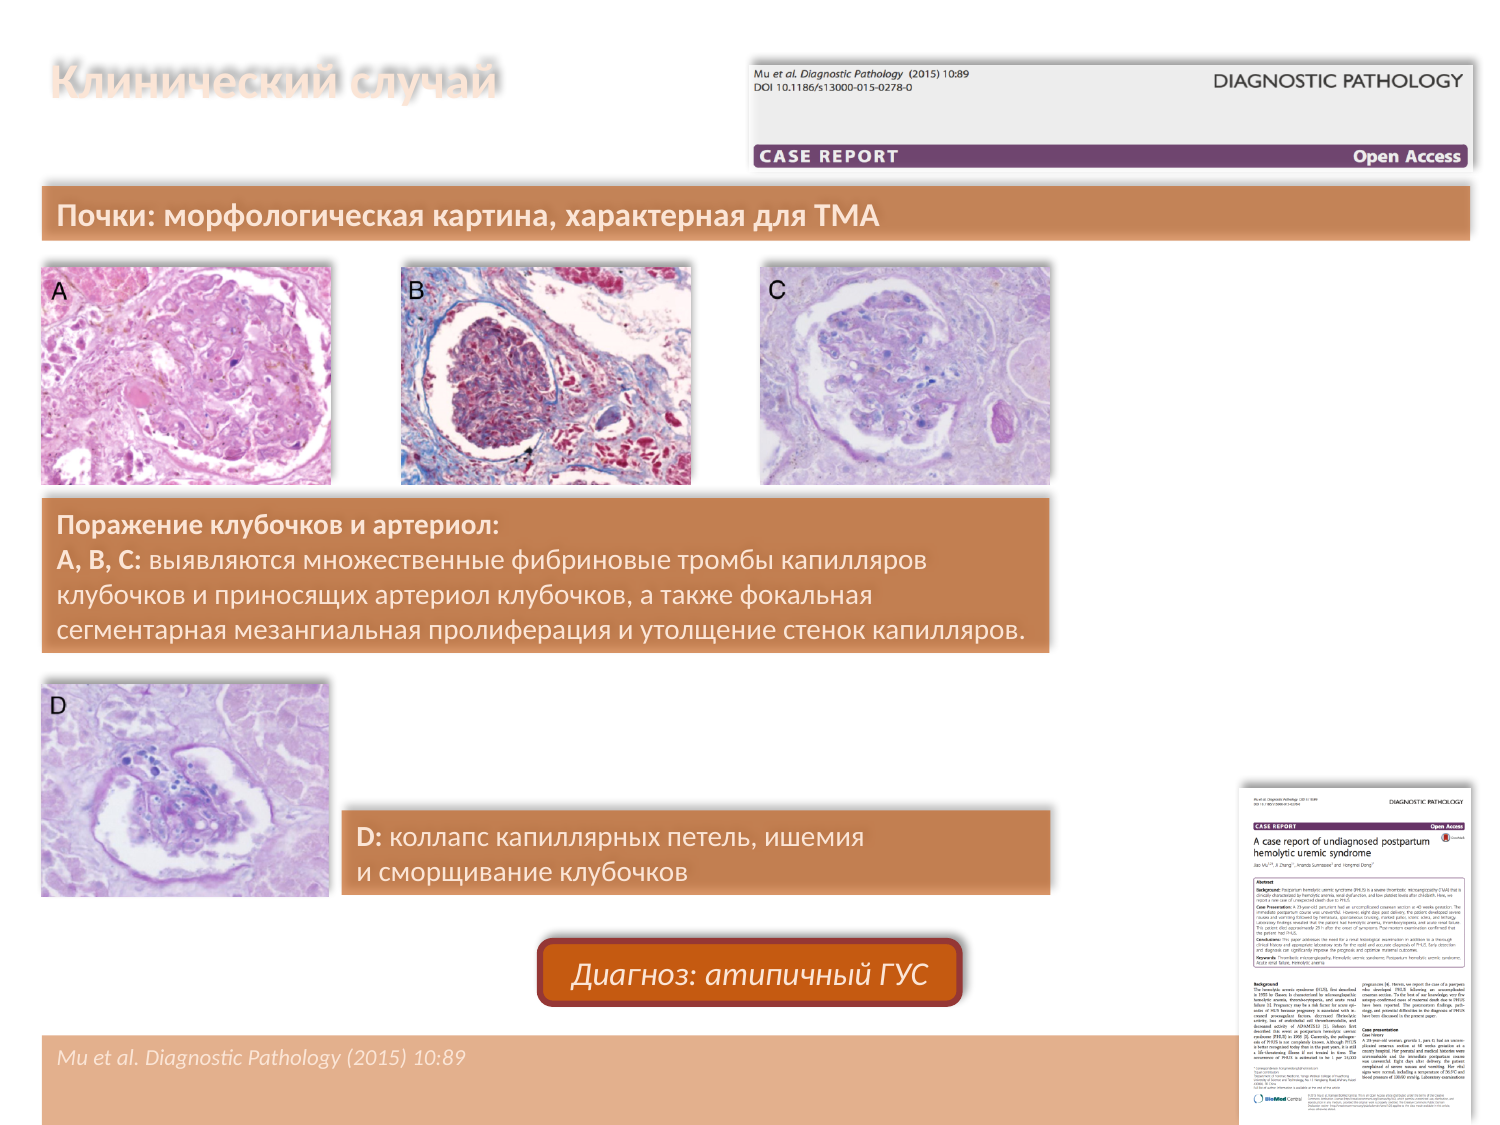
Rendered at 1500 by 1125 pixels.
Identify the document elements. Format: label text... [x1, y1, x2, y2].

picture [749, 64, 1473, 172]
picture [1238, 788, 1471, 1125]
text_box Поражение клубочков и артериол: A, B, C: выявляются множественные фибриновые тромбы капилляров клубочков и приносящих артериол клубочков, а также фокальная сегментарная мезангиальная пролиферация и утолщение стенок капилляров. [41, 498, 1050, 653]
text_box Mu et al. Diagnostic Pathology (2015) 10:89 [41, 1035, 1233, 1125]
picture [41, 267, 331, 485]
text_box Почки: морфологическая картина, характерная для ТМА [41, 186, 1471, 241]
picture [41, 684, 329, 897]
picture [760, 267, 1050, 485]
text_box Клинический случай [35, 47, 1464, 128]
picture [400, 267, 691, 485]
text_box Диагноз: атипичный ГУС [537, 938, 962, 1006]
text_box D: коллапс капиллярных петель, ишемия и сморщивание клубочков [341, 810, 1051, 895]
